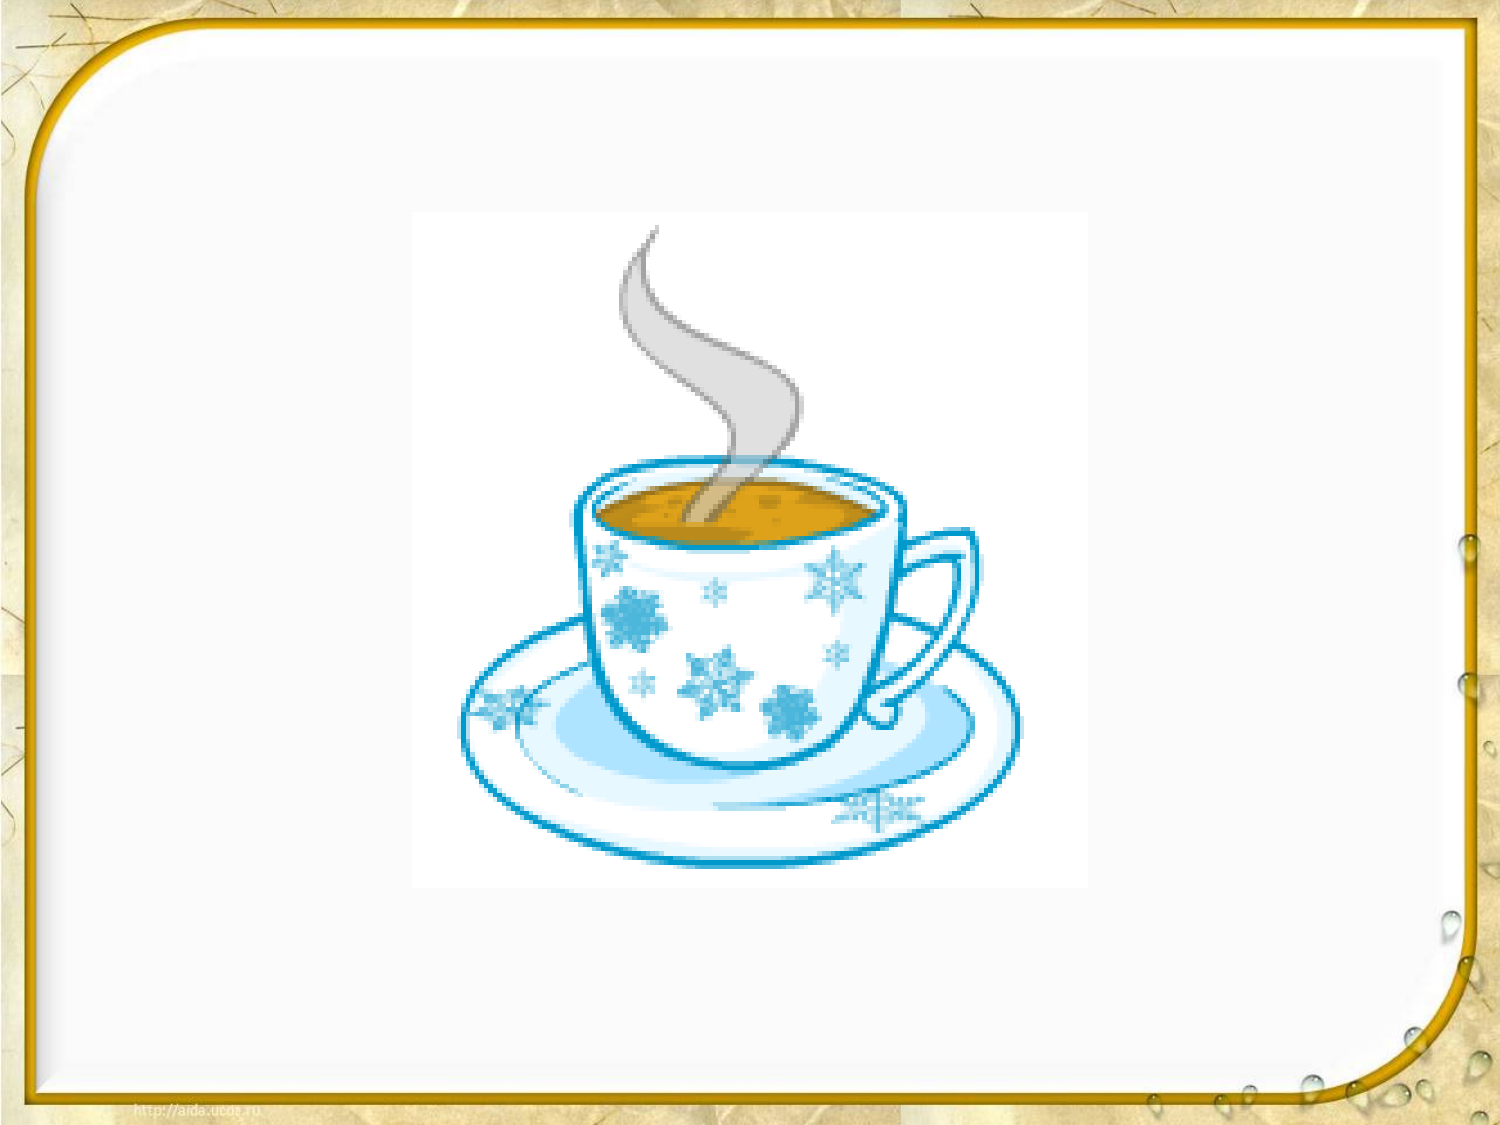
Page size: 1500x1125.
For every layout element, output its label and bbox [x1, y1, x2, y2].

list [412, 212, 1088, 888]
picture [0, 0, 1500, 1125]
